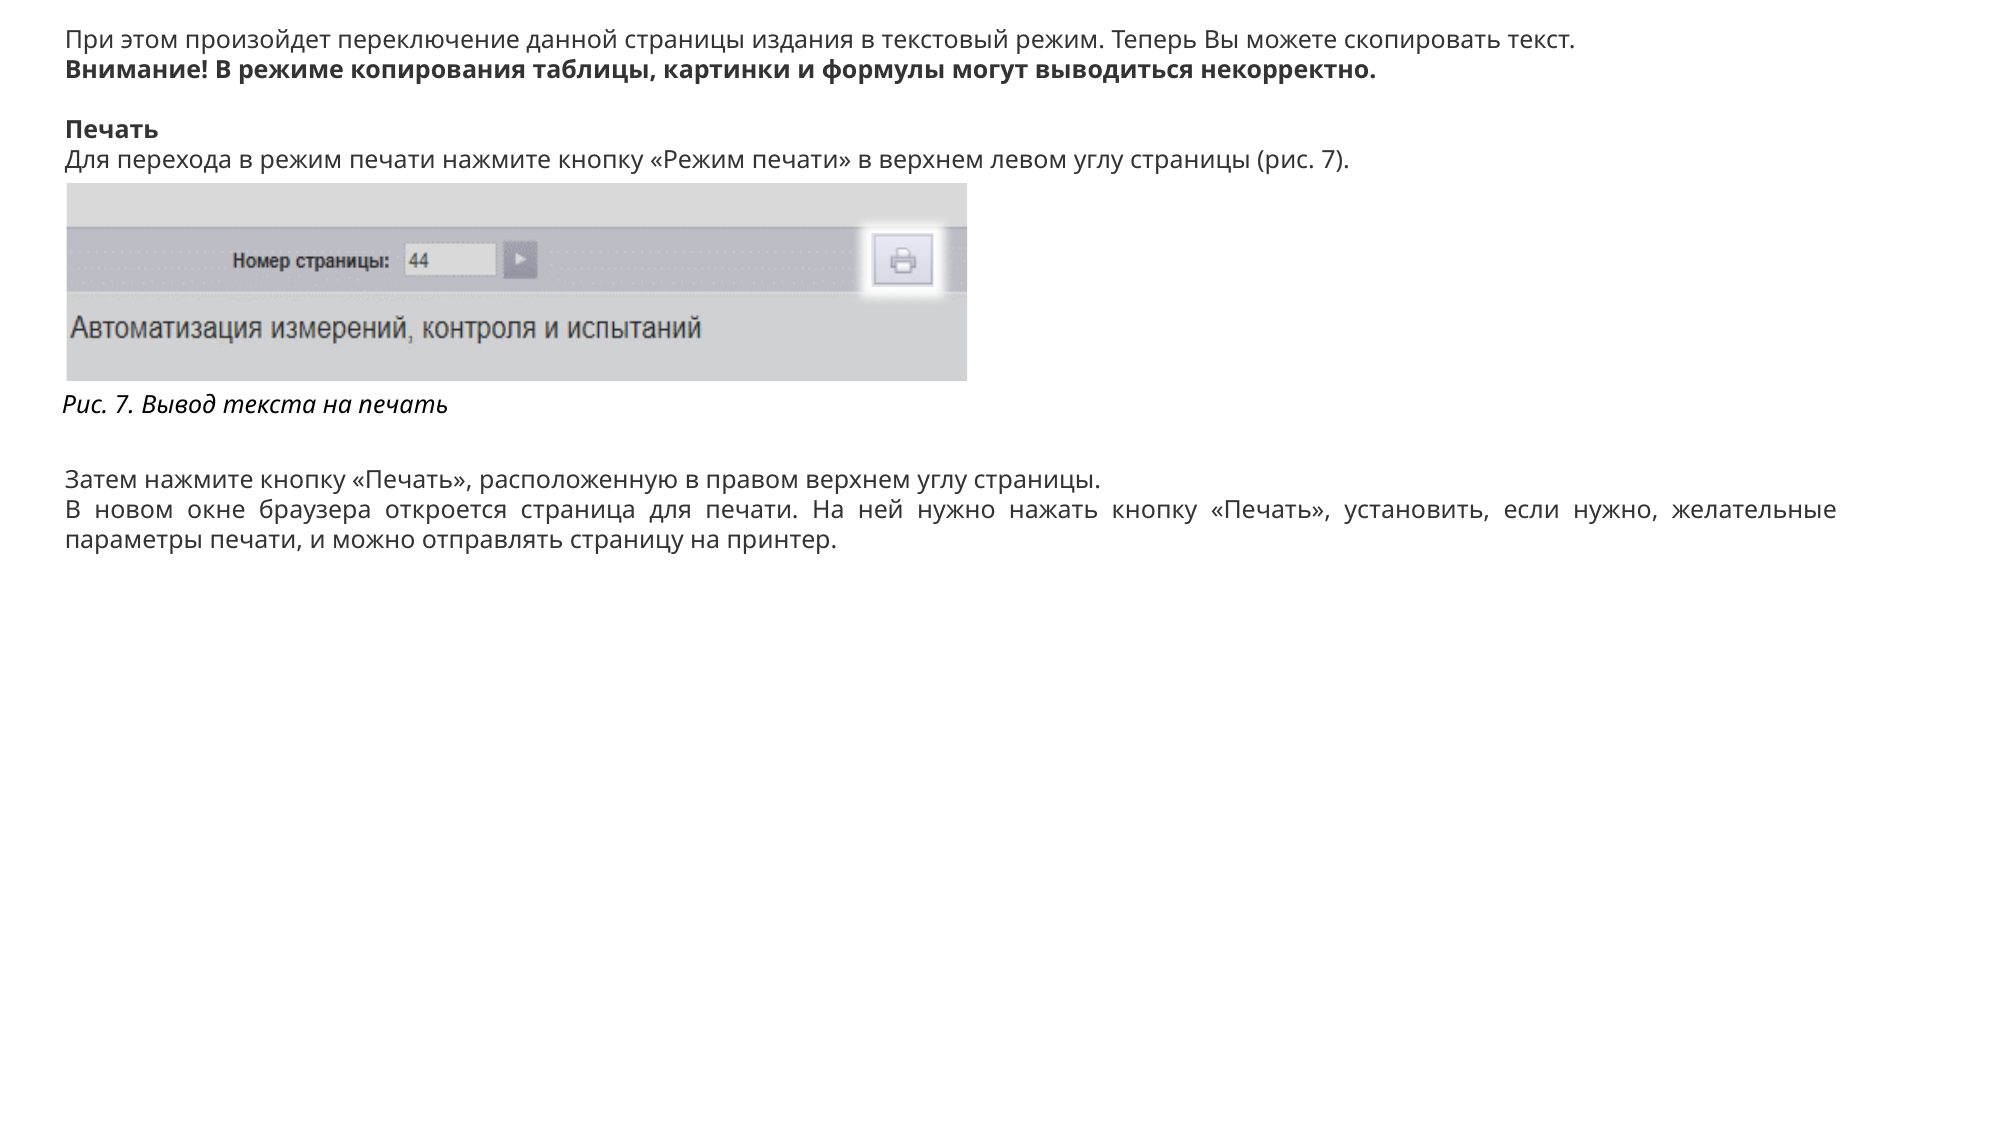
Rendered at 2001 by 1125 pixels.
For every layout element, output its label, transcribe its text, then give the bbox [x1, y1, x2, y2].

text_box Рис. 7. Вывод текста на печать [47, 380, 465, 426]
text_box При этом произойдет переключение данной страницы издания в текстовый режим. Теперь Вы можете скопировать текст. Внимание! В режиме копирования таблицы, картинки и формулы могут выводиться некорректно. Печать Для перехода в режим печати нажмите кнопку «Режим печати» в верхнем левом углу страницы (рис. 7). [50, 16, 1934, 181]
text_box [66, 183, 968, 381]
text_box Затем нажмите кнопку «Печать», расположенную в правом верхнем углу страницы. В новом окне браузера откроется страница для печати. На ней нужно нажать кнопку «Печать», установить, если нужно, желательные параметры печати, и можно отправлять страницу на принтер. [50, 456, 1855, 562]
